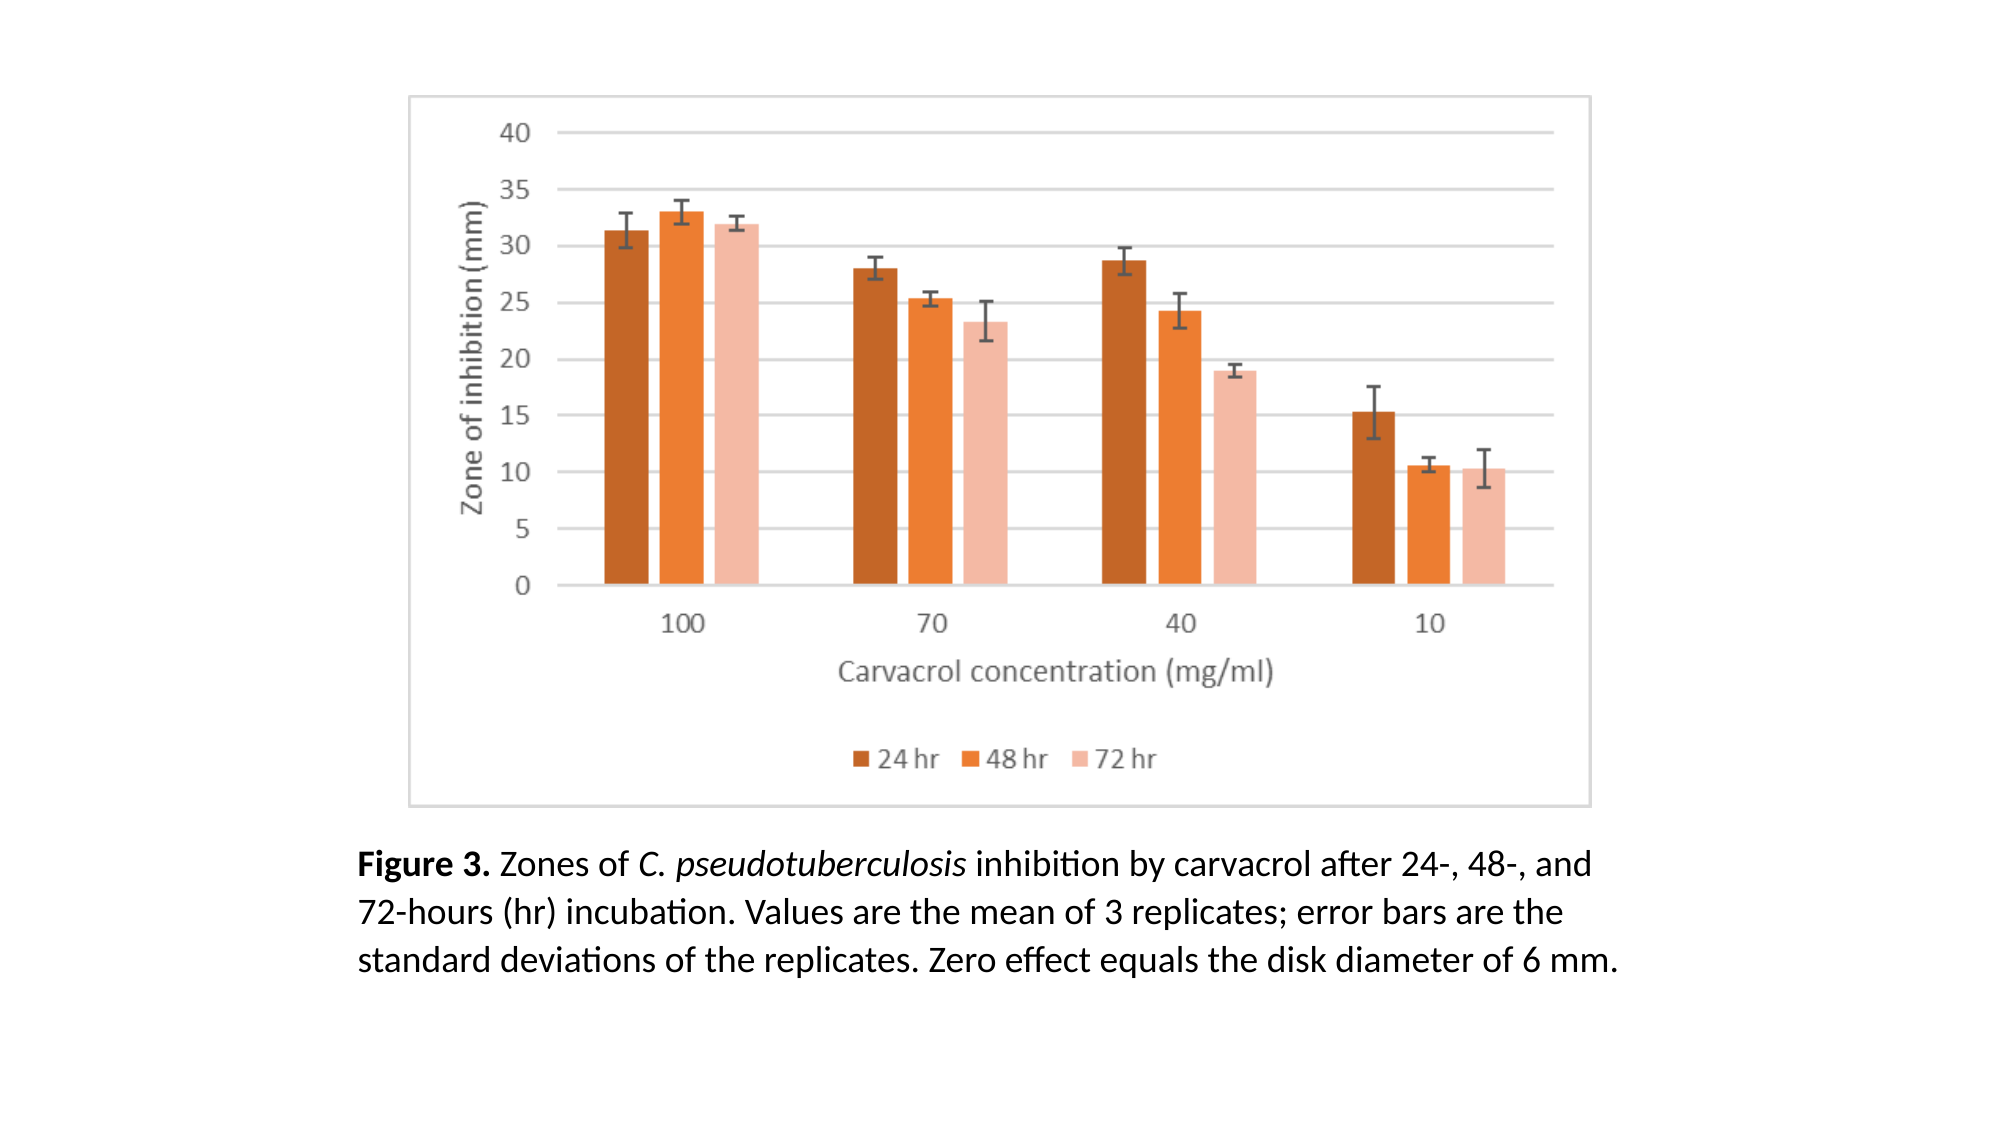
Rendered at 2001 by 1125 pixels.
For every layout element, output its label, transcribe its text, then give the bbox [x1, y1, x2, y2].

text_box Figure 3. Zones of C. pseudotuberculosis inhibition by carvacrol after 24-, 48-, and 72-hours (hr) incubation. Values are the mean of 3 replicates; error bars are the standard deviations of the replicates. Zero effect equals the disk diameter of 6 mm. [342, 827, 1657, 988]
picture [407, 95, 1592, 808]
